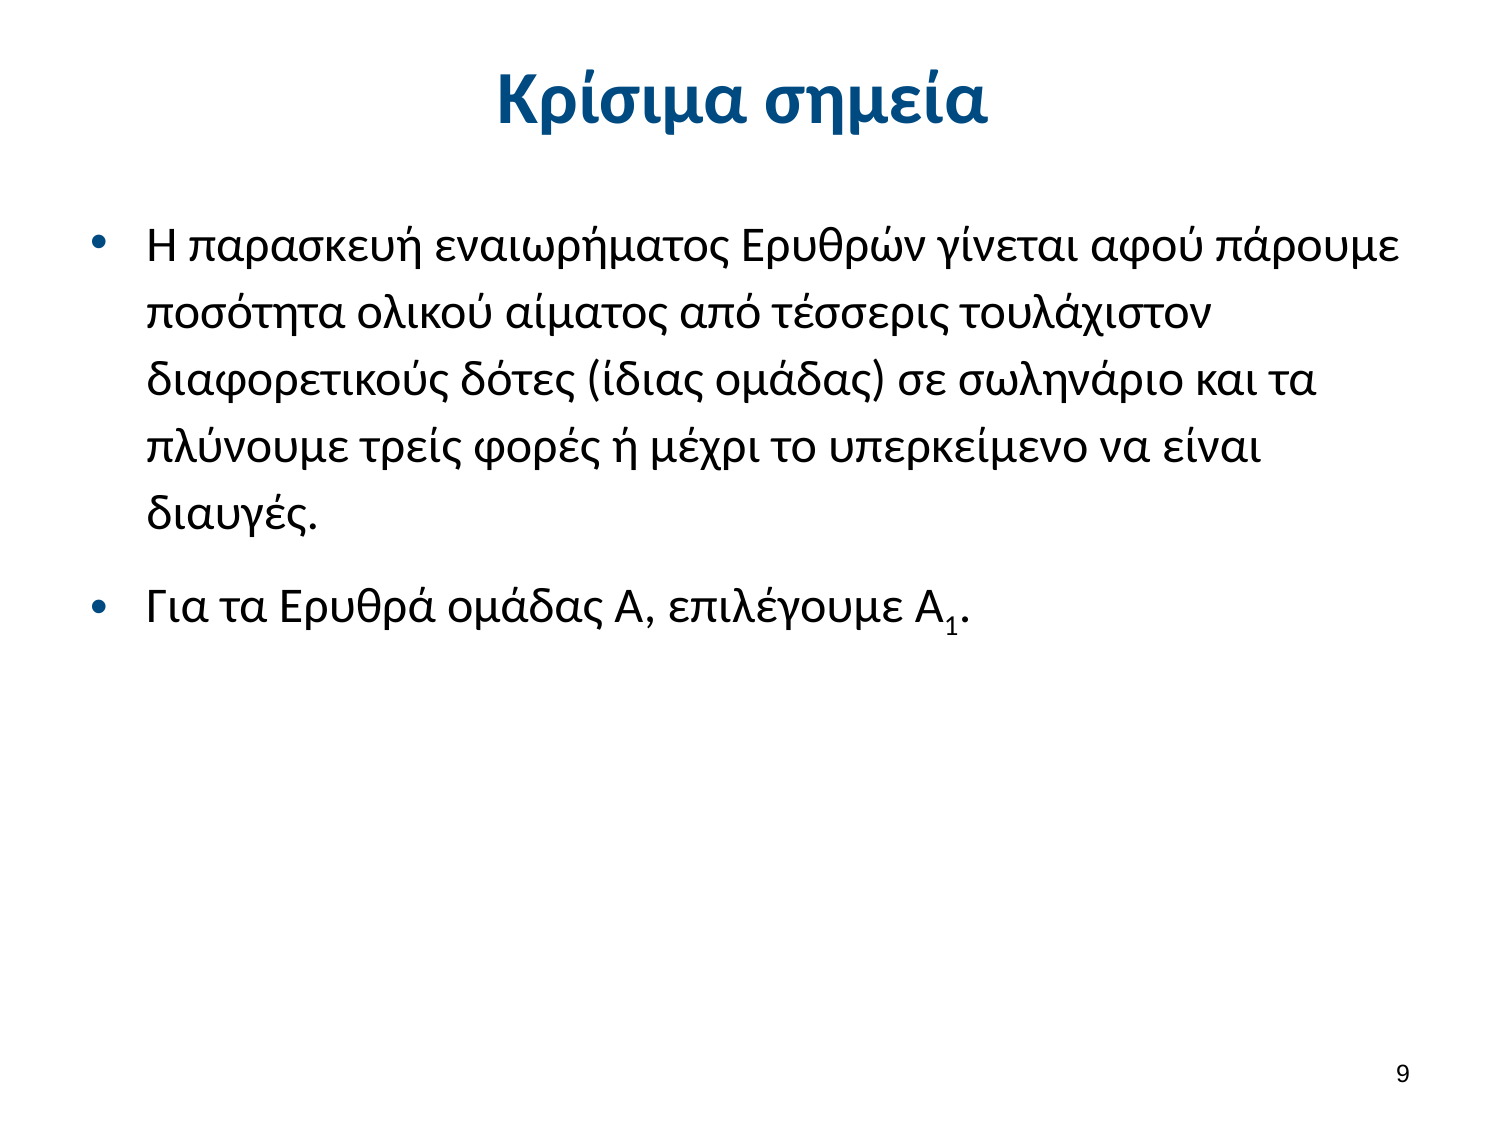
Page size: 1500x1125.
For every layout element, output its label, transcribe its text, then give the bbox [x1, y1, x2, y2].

slide_number 8 [1074, 1042, 1425, 1103]
list Η παρασκευή εναιωρήματος Ερυθρών γίνεται αφού πάρουμε ποσότητα ολικού αίματος από τέσσερις τουλάχιστον διαφορετικούς δότες (ίδιας ομάδας) σε σωληνάριο και τα πλύνουμε τρείς φορές ή μέχρι το υπερκείμενο να είναι διαυγές. Για τα Ερυθρά ομάδας Α, επιλέγουμε Α1. [75, 196, 1425, 1024]
title Κρίσιμα σημεία [76, 19, 1427, 169]
